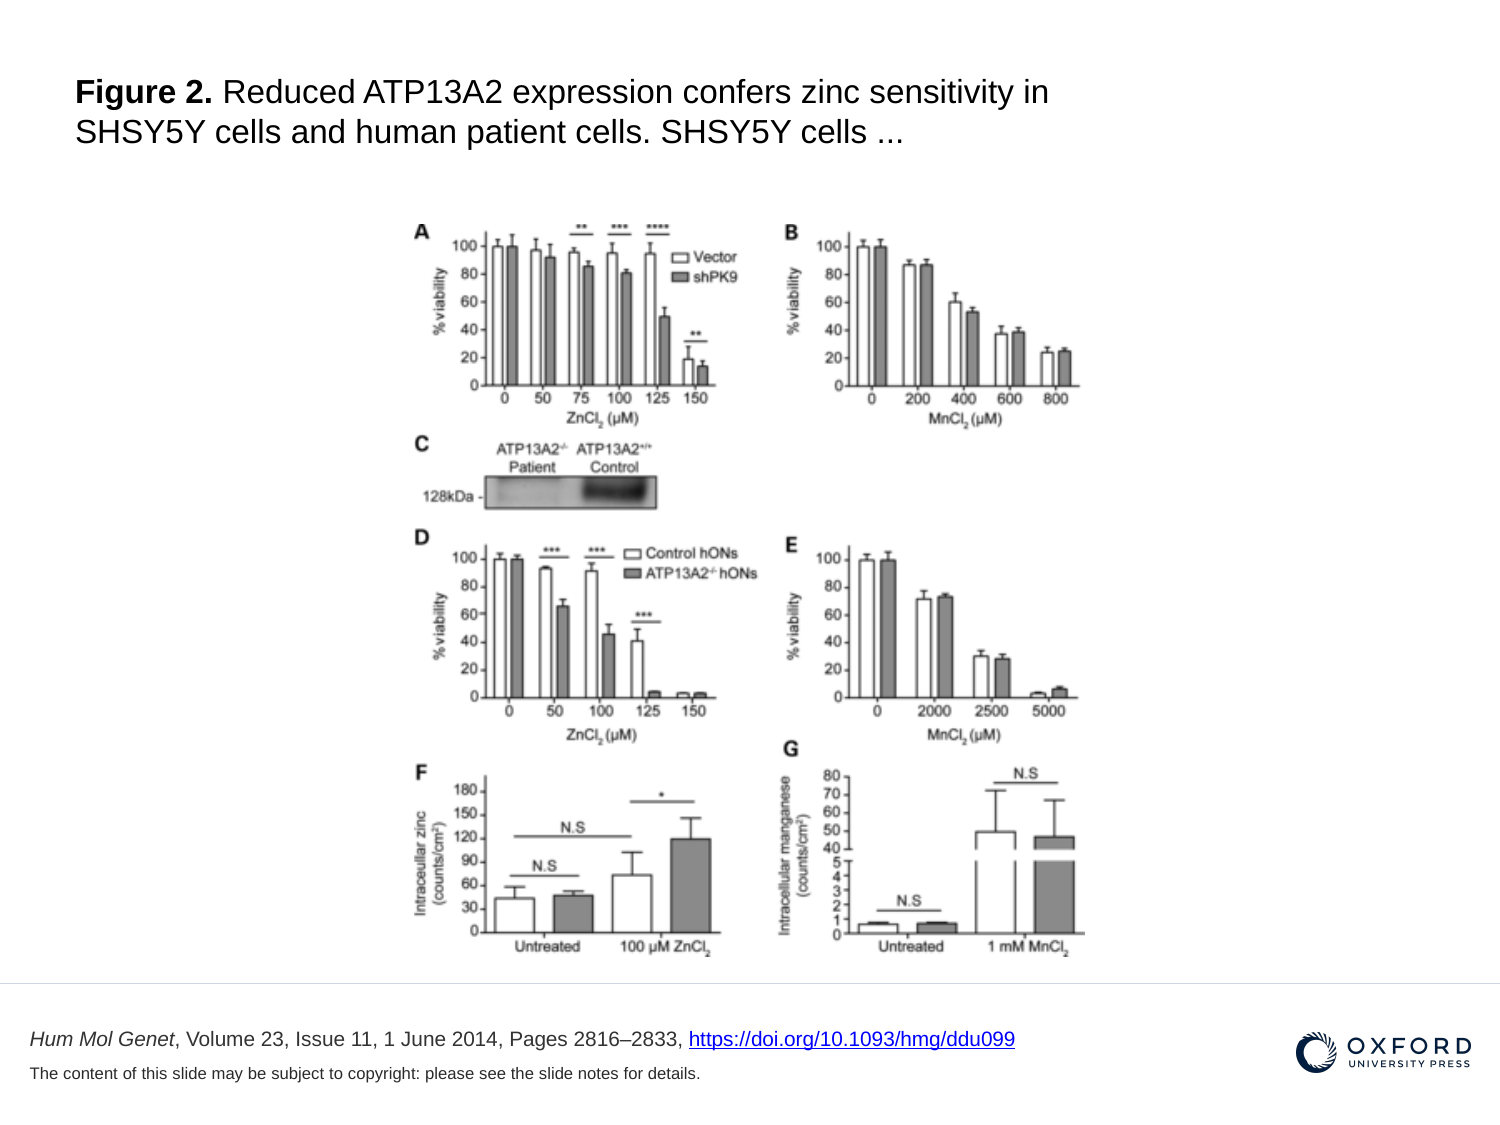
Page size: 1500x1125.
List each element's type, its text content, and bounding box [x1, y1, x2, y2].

picture [1296, 1032, 1471, 1073]
picture [414, 224, 1085, 957]
title Figure 2. Reduced ATP13A2 expression confers zinc sensitivity in SHSY5Y cells and human patient cells. SHSY5Y cells ... [75, 69, 1078, 171]
footer Hum Mol Genet, Volume 23, Issue 11, 1 June 2014, Pages 2816–2833, https://doi.org/10.1093/hmg/ddu099 The content of this slide may be subject to copyright: please see the slide notes for details. [0, 983, 1260, 1125]
